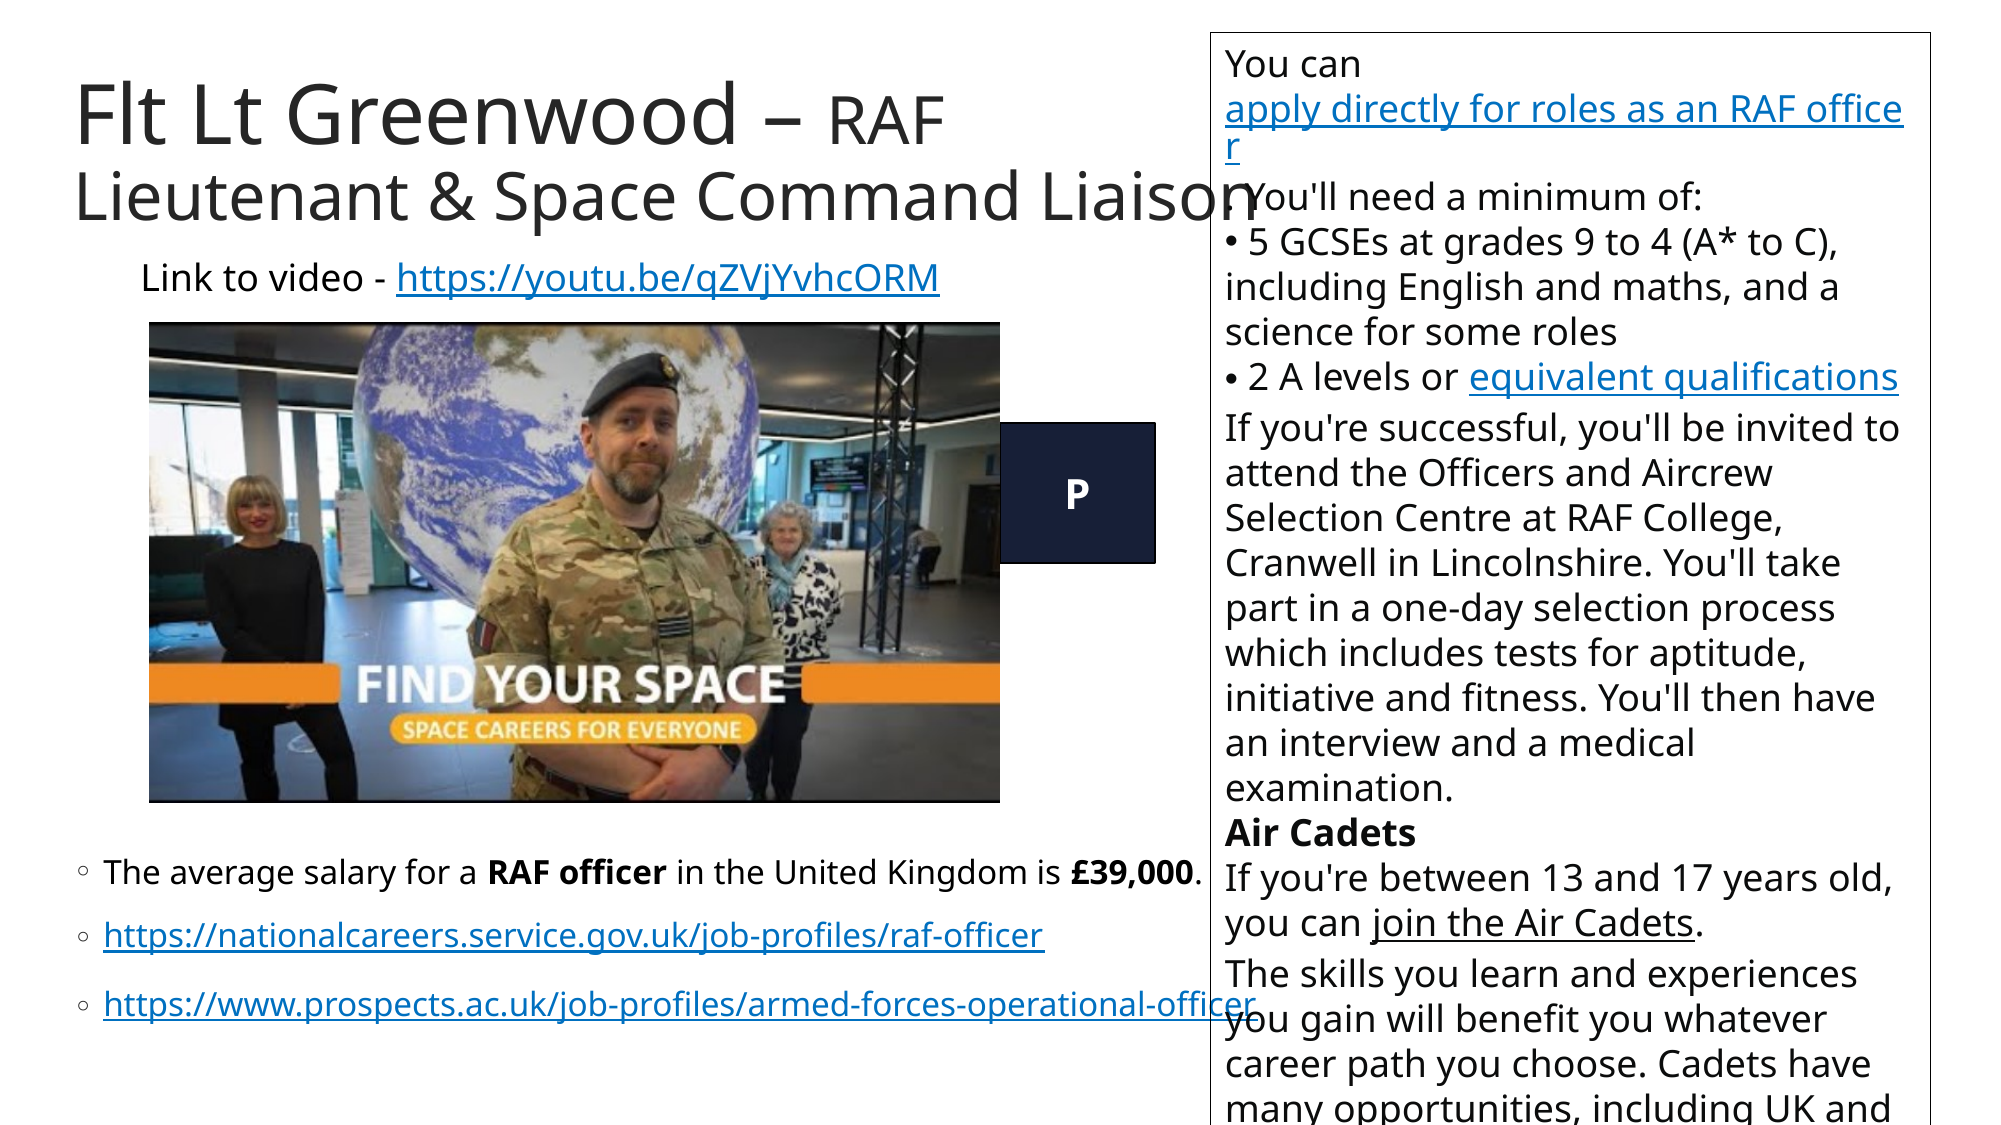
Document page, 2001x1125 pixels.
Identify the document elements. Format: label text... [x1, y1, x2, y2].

text_box P [1006, 422, 1156, 564]
list The average salary for a RAF officer in the United Kingdom is £39,000. https://nationalcareers.service.gov.uk/job-profiles/raf-officer https://www.prospects.ac.uk/job-profiles/armed-forces-operational-officer [58, 839, 1210, 1021]
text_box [148, 321, 1000, 803]
text_box Link to video - https://youtu.be/qZVjYvhcORM [125, 246, 1000, 312]
title Flt Lt Greenwood – RAF Lieutenant & Space Command Liaison [58, 41, 1210, 267]
text_box You can apply directly for roles as an RAF officer. You'll need a minimum of: 5 GCSEs at grades 9 to 4 (A* to C), including English and maths, and a science for some roles 2 A levels or equivalent qualifications If you're successful, you'll be invited to attend the Officers and Aircrew Selection Centre at RAF College, Cranwell in Lincolnshire. You'll take part in a one-day selection process which includes tests for aptitude, initiative and fitness. You'll then have an interview and a medical examination. Air Cadets If you're between 13 and 17 years old, you can join the Air Cadets. The skills you learn and experiences you gain will benefit you whatever career path you choose. Cadets have many opportunities, including UK and overseas camps, leadership courses and air experience flights. [1210, 32, 1931, 1125]
